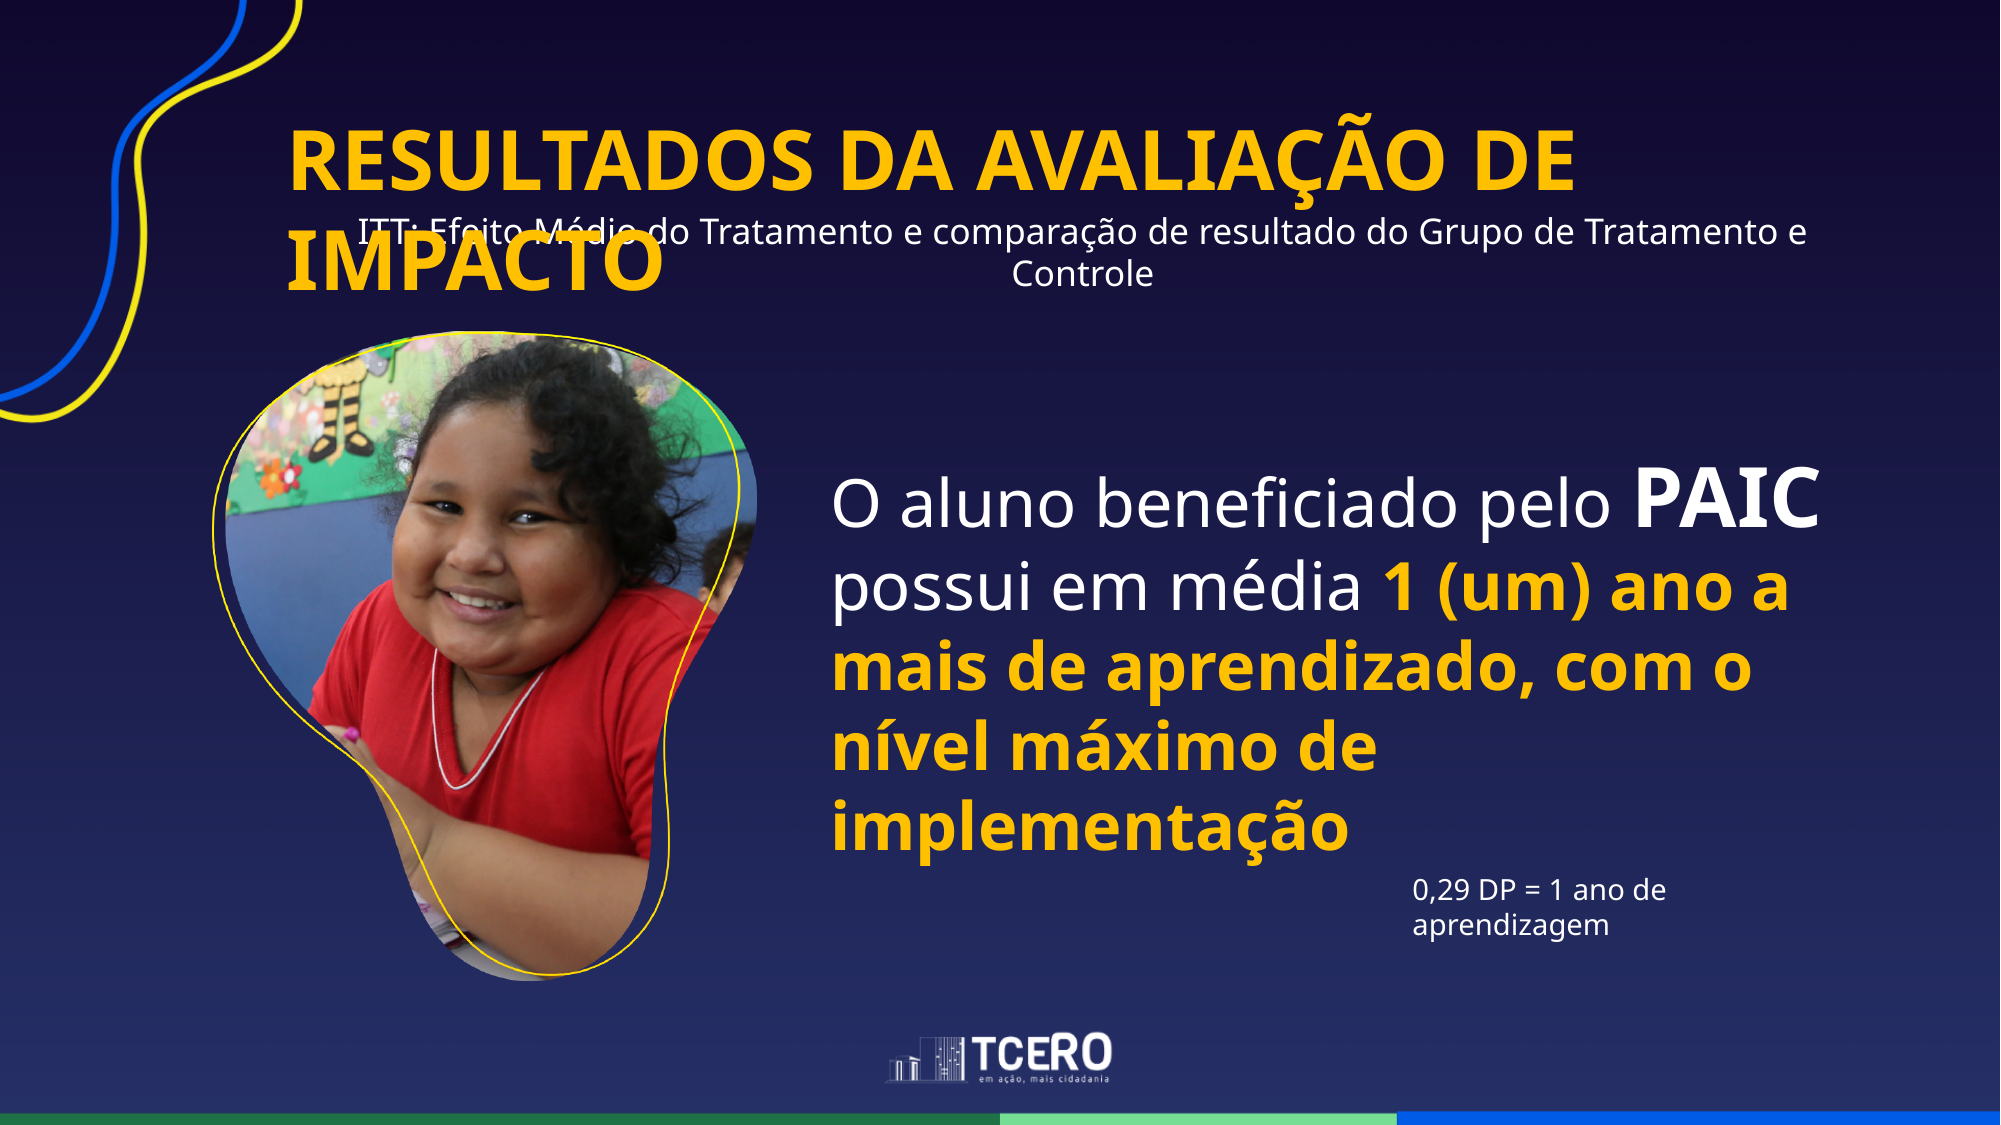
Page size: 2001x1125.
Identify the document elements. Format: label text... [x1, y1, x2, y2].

text_box O aluno beneficiado pelo PAIC possui em média 1 (um) ano a mais de aprendizado, com o nível máximo de implementação [1161, 428, 1881, 639]
text_box ITT: Efeito Médio do Tratamento e comparação de resultado do Grupo de Tratamento e Controle [289, 207, 1877, 356]
text_box RESULTADOS DA AVALIAÇÃO DE IMPACTO [271, 91, 1895, 207]
picture [0, 0, 2000, 1125]
text_box 0,29 DP = 1 ano de aprendizagem​ [1397, 864, 1881, 950]
